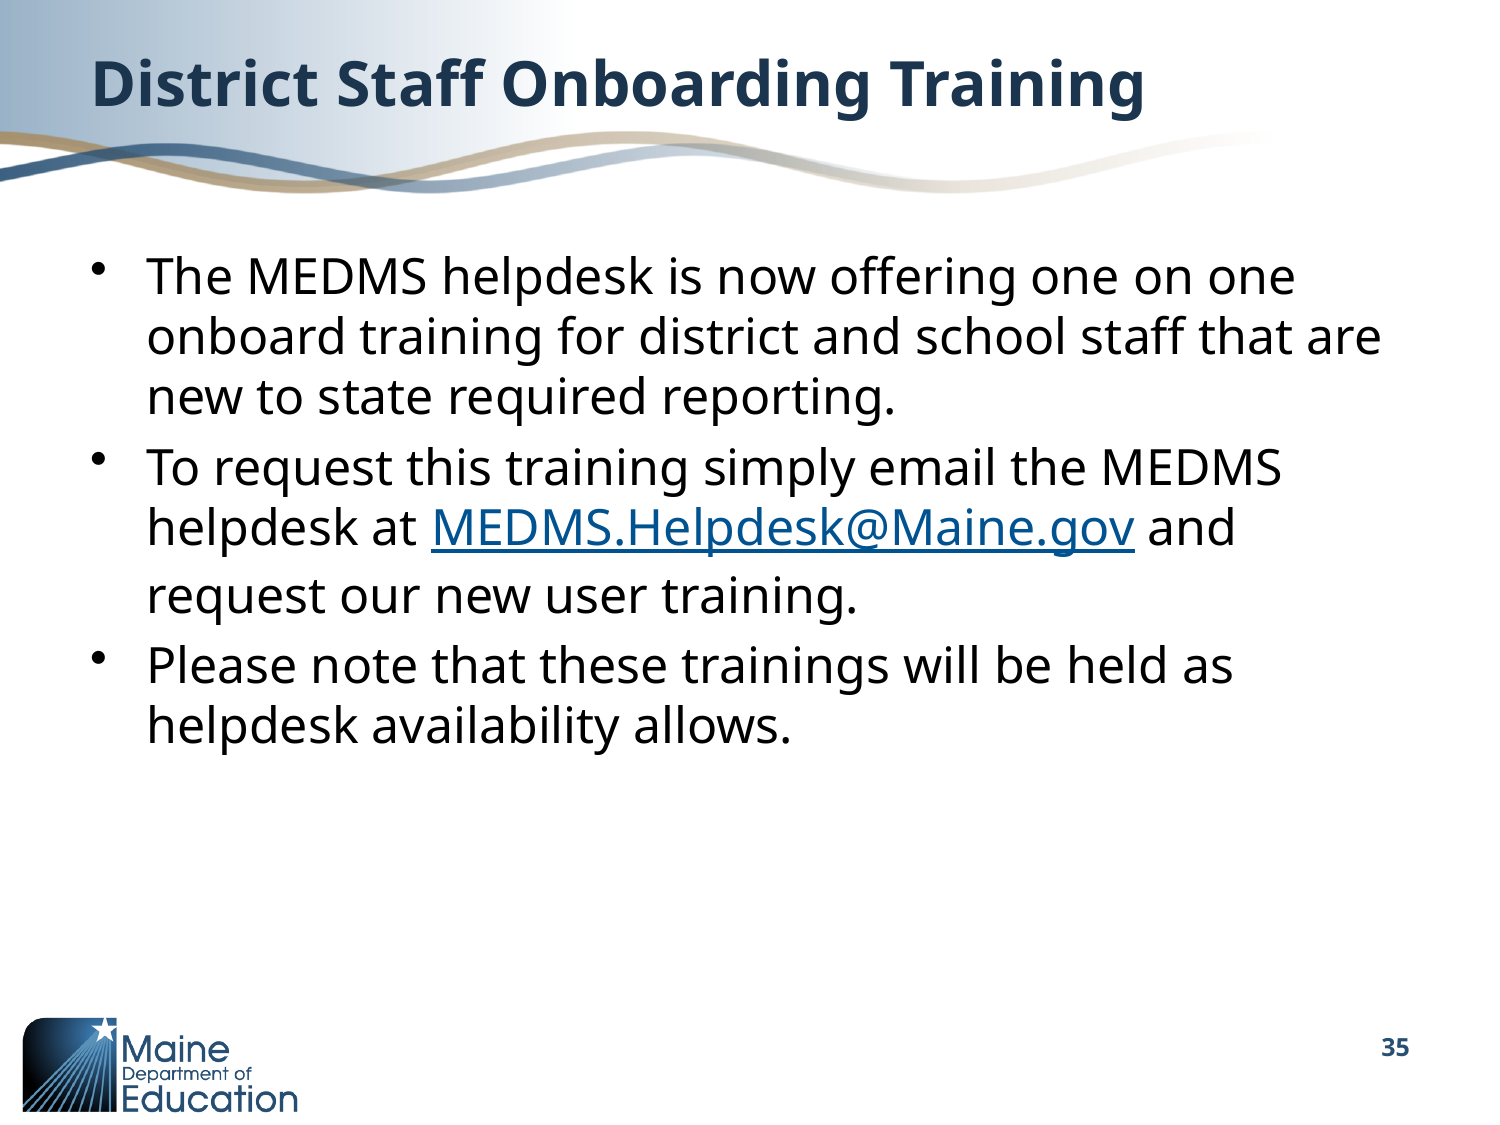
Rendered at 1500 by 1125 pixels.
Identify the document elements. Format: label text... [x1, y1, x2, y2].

title District Staff Onboarding Training [75, 12, 1425, 150]
slide_number 35 [1250, 1024, 1425, 1103]
list The MEDMS helpdesk is now offering one on one onboard training for district and school staff that are new to state required reporting. To request this training simply email the MEDMS helpdesk at MEDMS.Helpdesk@Maine.gov and request our new user training. Please note that these trainings will be held as helpdesk availability allows. [75, 237, 1425, 980]
picture [0, 0, 1500, 1125]
